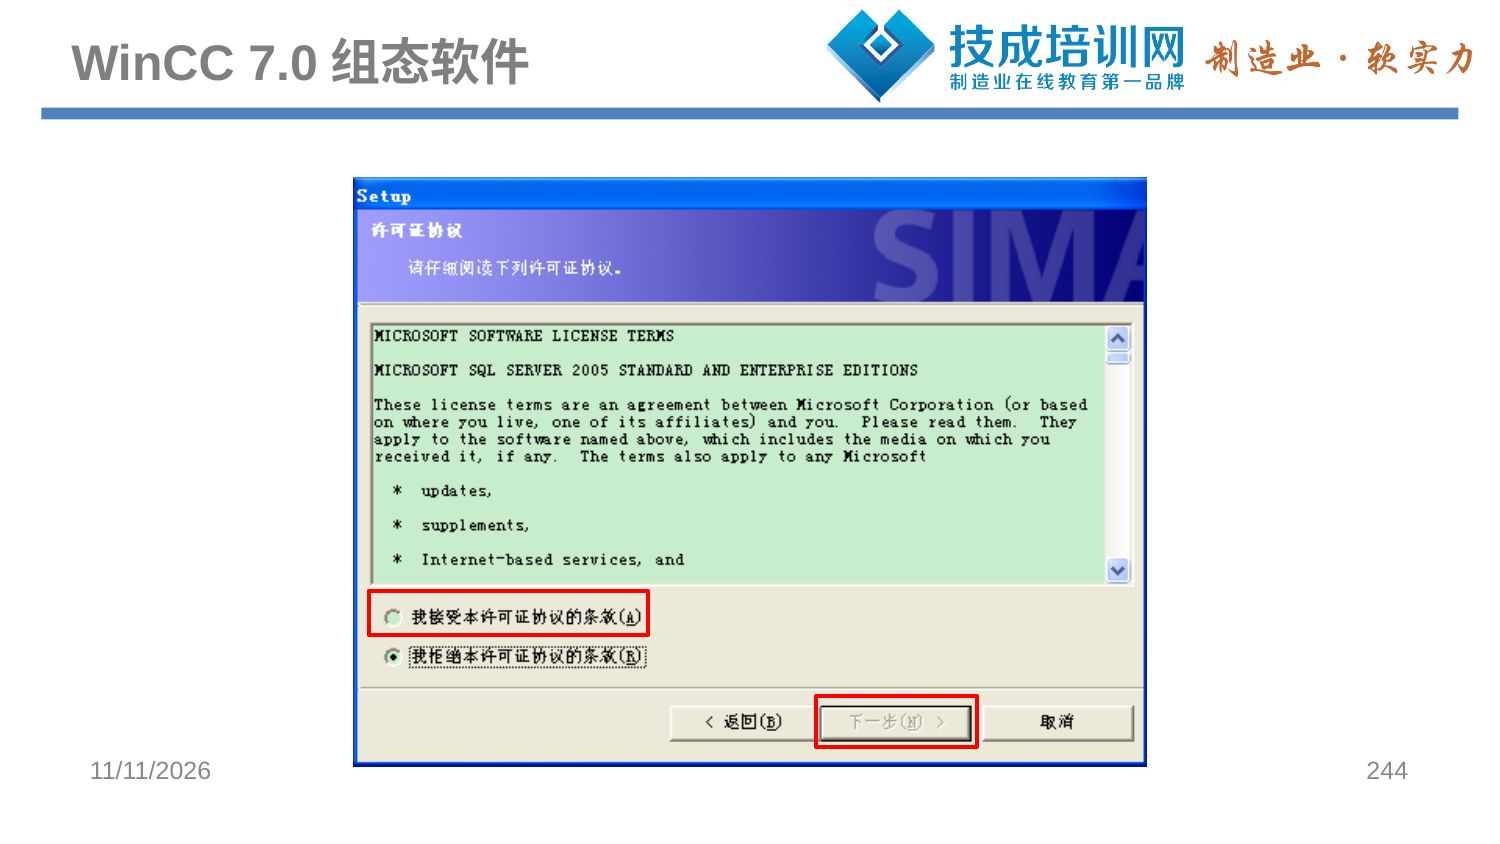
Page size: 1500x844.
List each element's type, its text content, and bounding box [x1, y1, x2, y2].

text_box [1073, 746, 1424, 792]
title WinCC 7.0组态软件 [56, 20, 821, 100]
picture [826, 8, 1472, 104]
text_box [41, 107, 1459, 120]
text_box [75, 746, 425, 792]
picture [352, 176, 1148, 767]
